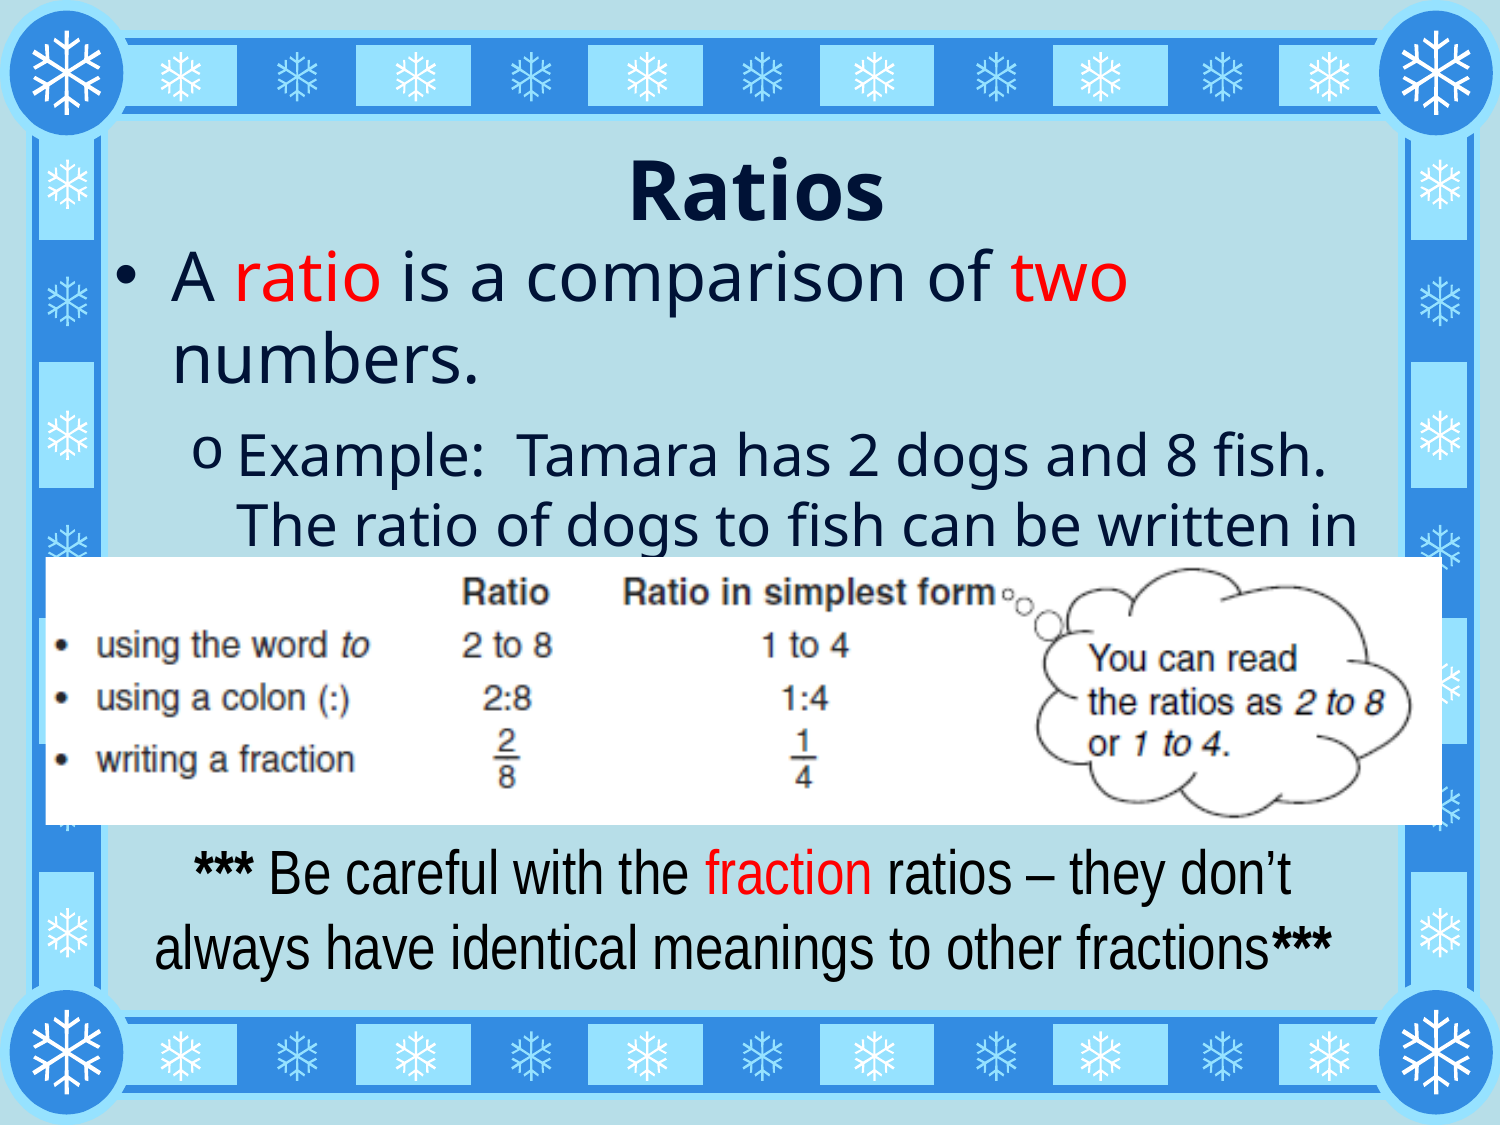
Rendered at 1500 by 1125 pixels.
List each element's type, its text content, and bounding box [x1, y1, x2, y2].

text_box *** Be careful with the fraction ratios – they don’t always have identical meanings to other fractions*** [112, 834, 1375, 990]
list A ratio is a comparison of two numbers. Example: Tamara has 2 dogs and 8 fish. The ratio of dogs to fish can be written in three different ways. [99, 224, 1400, 555]
title Ratios [125, 125, 1388, 224]
picture [45, 557, 1443, 826]
